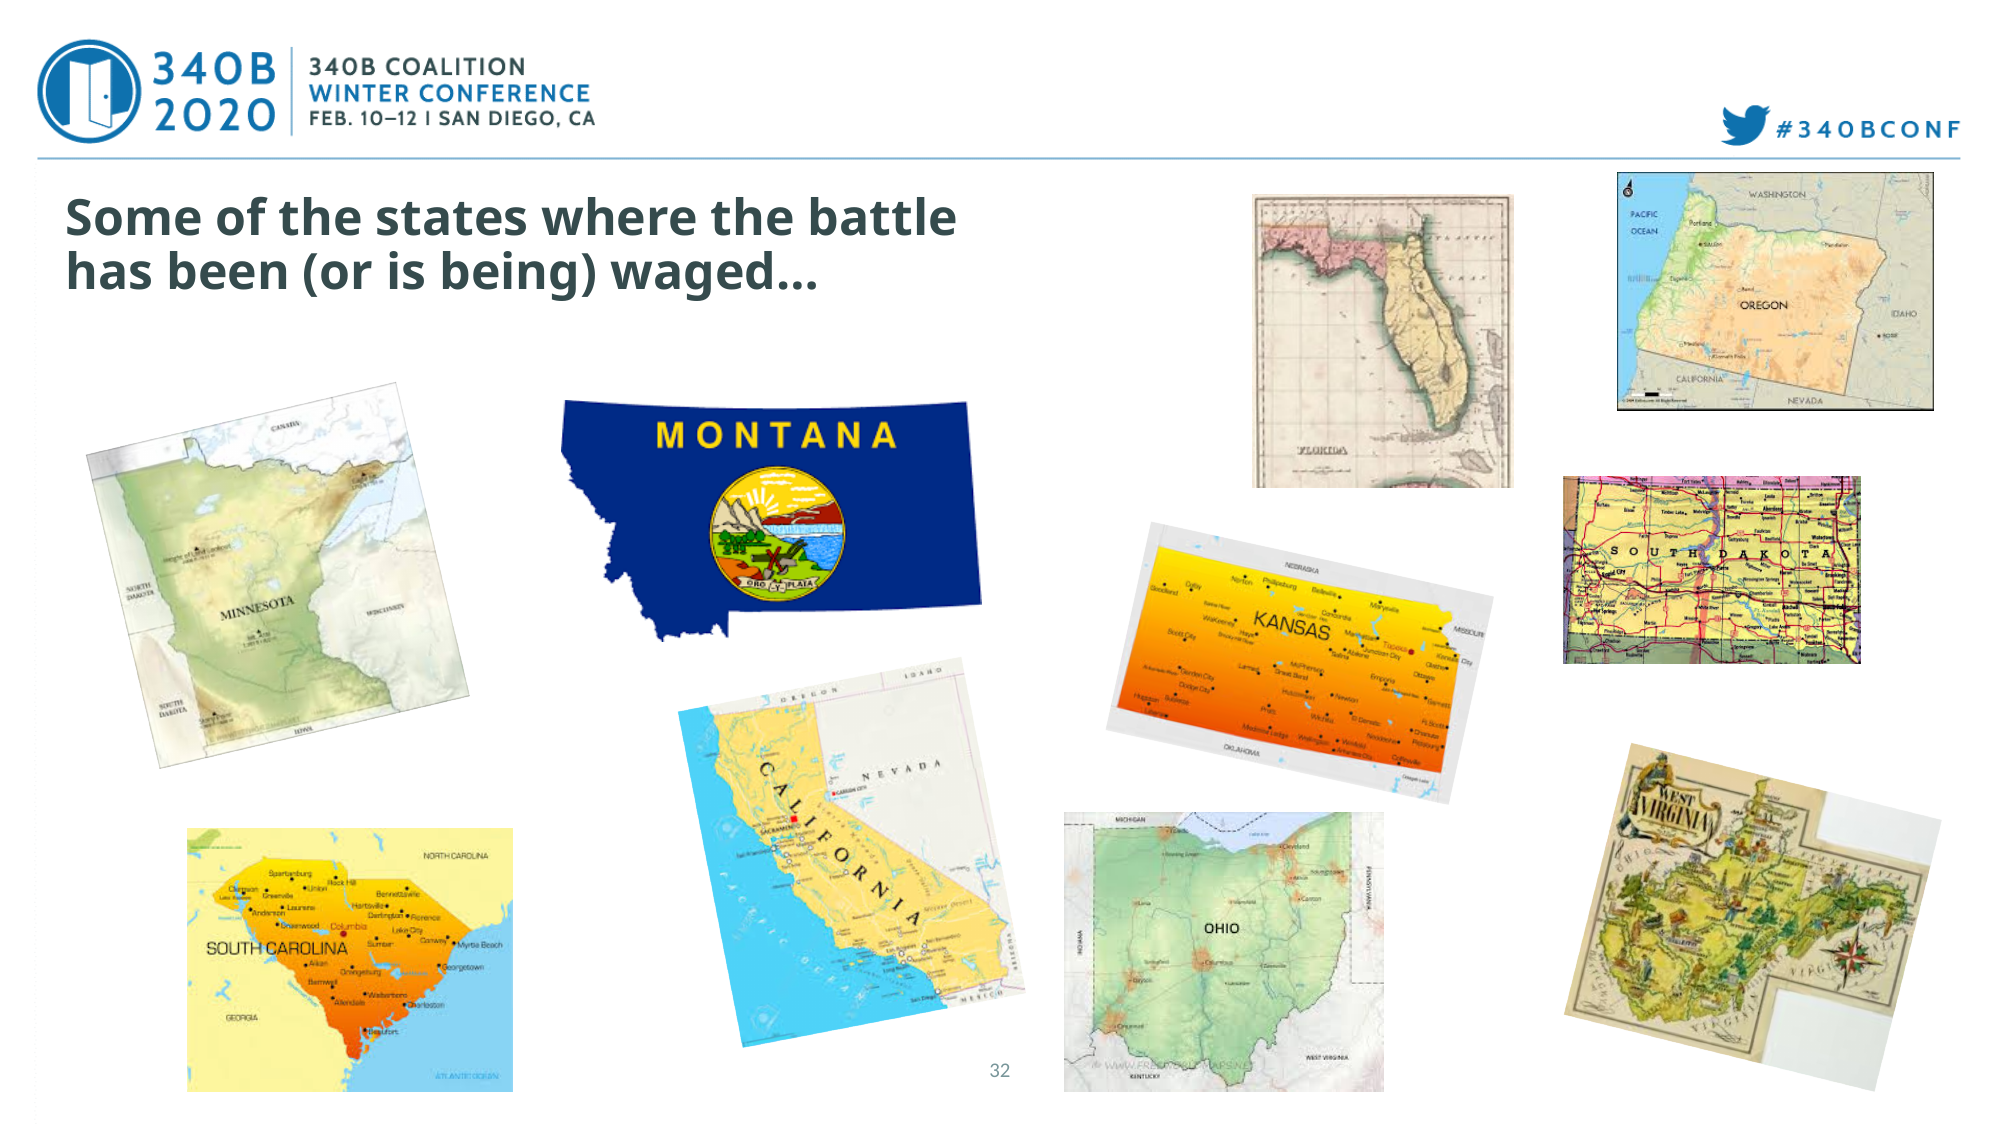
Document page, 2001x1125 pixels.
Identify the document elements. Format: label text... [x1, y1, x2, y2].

title Some of the states where the battle has been (or is being) waged… [50, 171, 982, 322]
slide_number 32 [831, 1047, 1064, 1092]
picture [0, 0, 2000, 1125]
